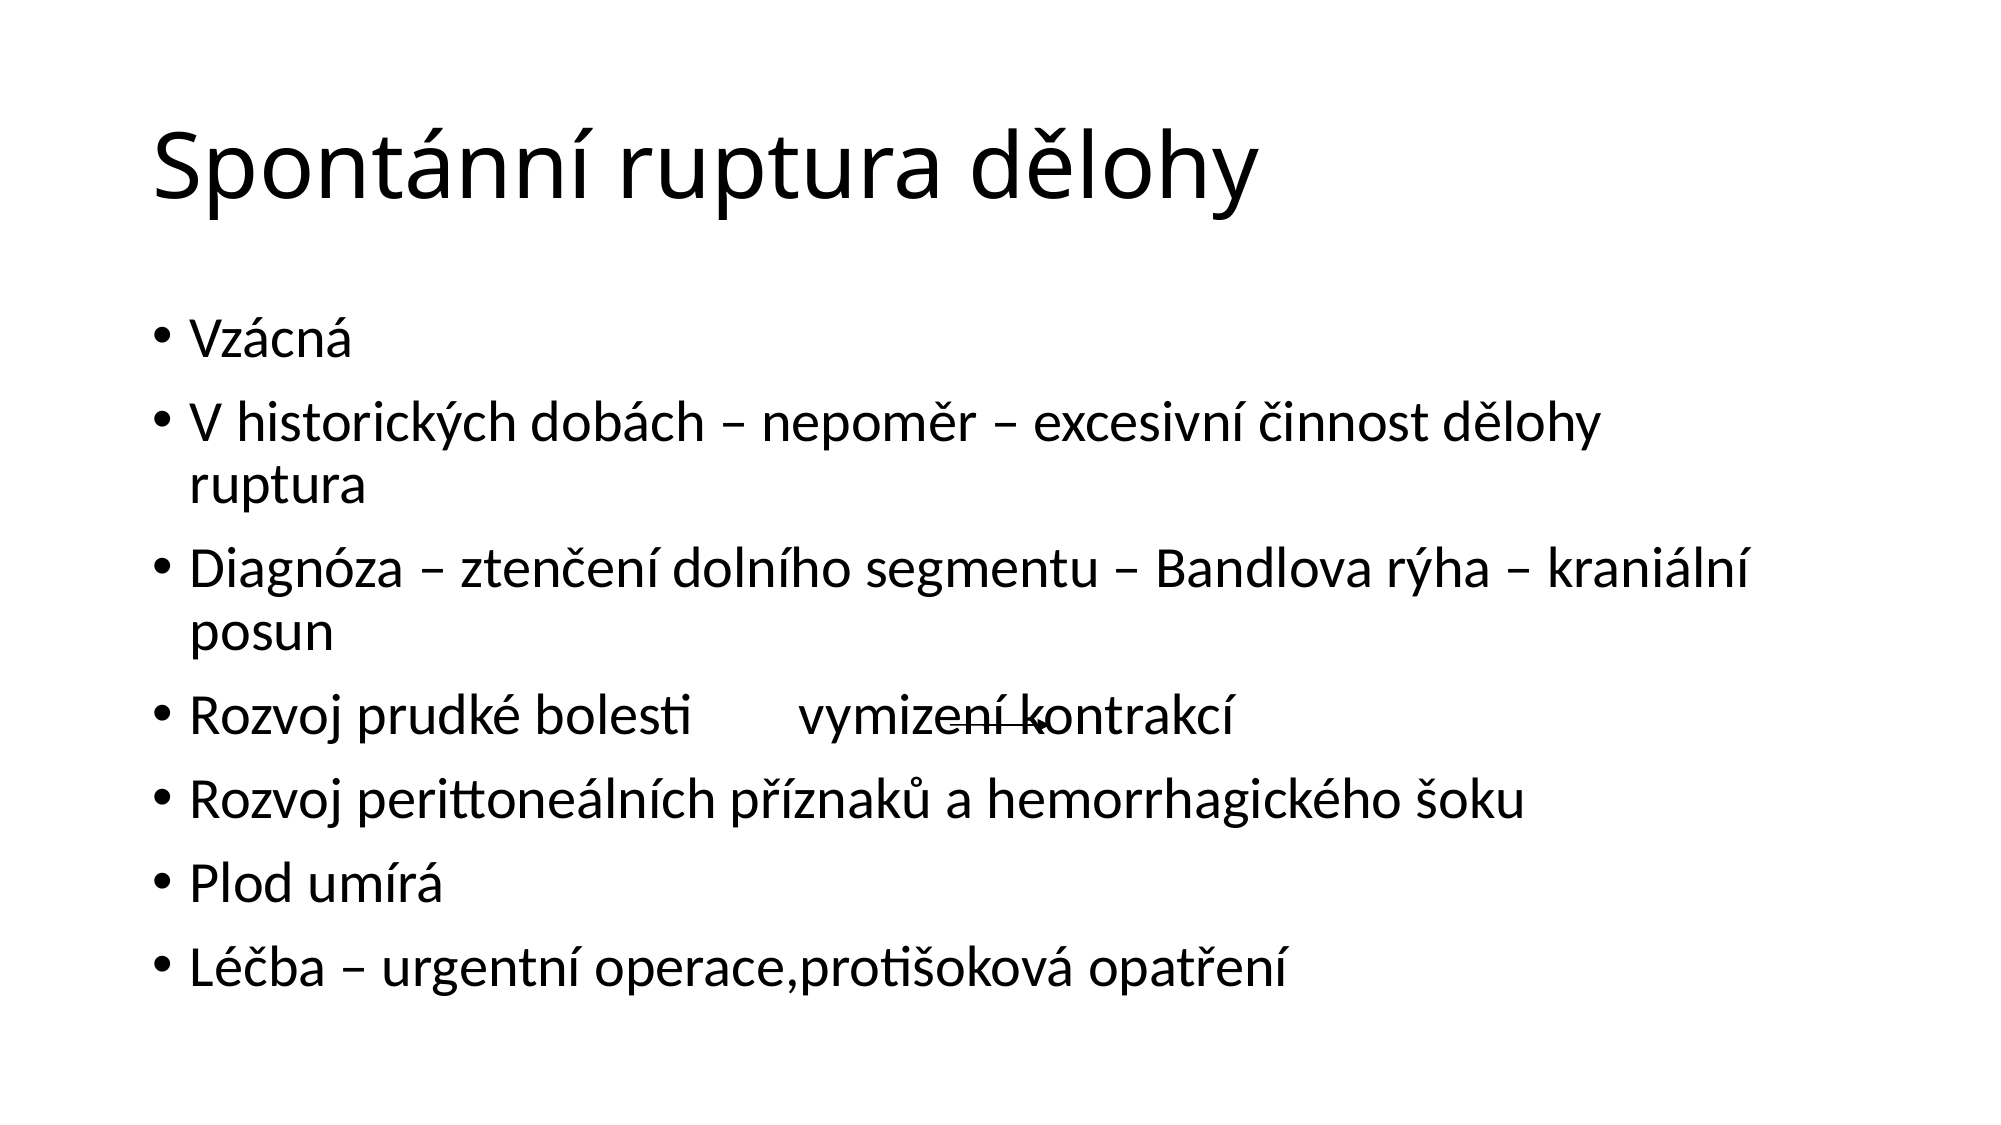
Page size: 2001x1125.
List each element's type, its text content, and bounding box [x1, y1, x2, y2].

title Spontánní ruptura dělohy [137, 59, 1863, 278]
list Vzácná V historických dobách – nepoměr – excesivní činnost dělohy ruptura Diagnóza – ztenčení dolního segmentu – Bandlova rýha – kraniální posun Rozvoj prudké bolesti vymizení kontrakcí Rozvoj perittoneálních příznaků a hemorrhagického šoku Plod umírá Léčba – urgentní operace,protišoková opatření [137, 299, 1863, 1014]
text_box [949, 718, 1051, 732]
